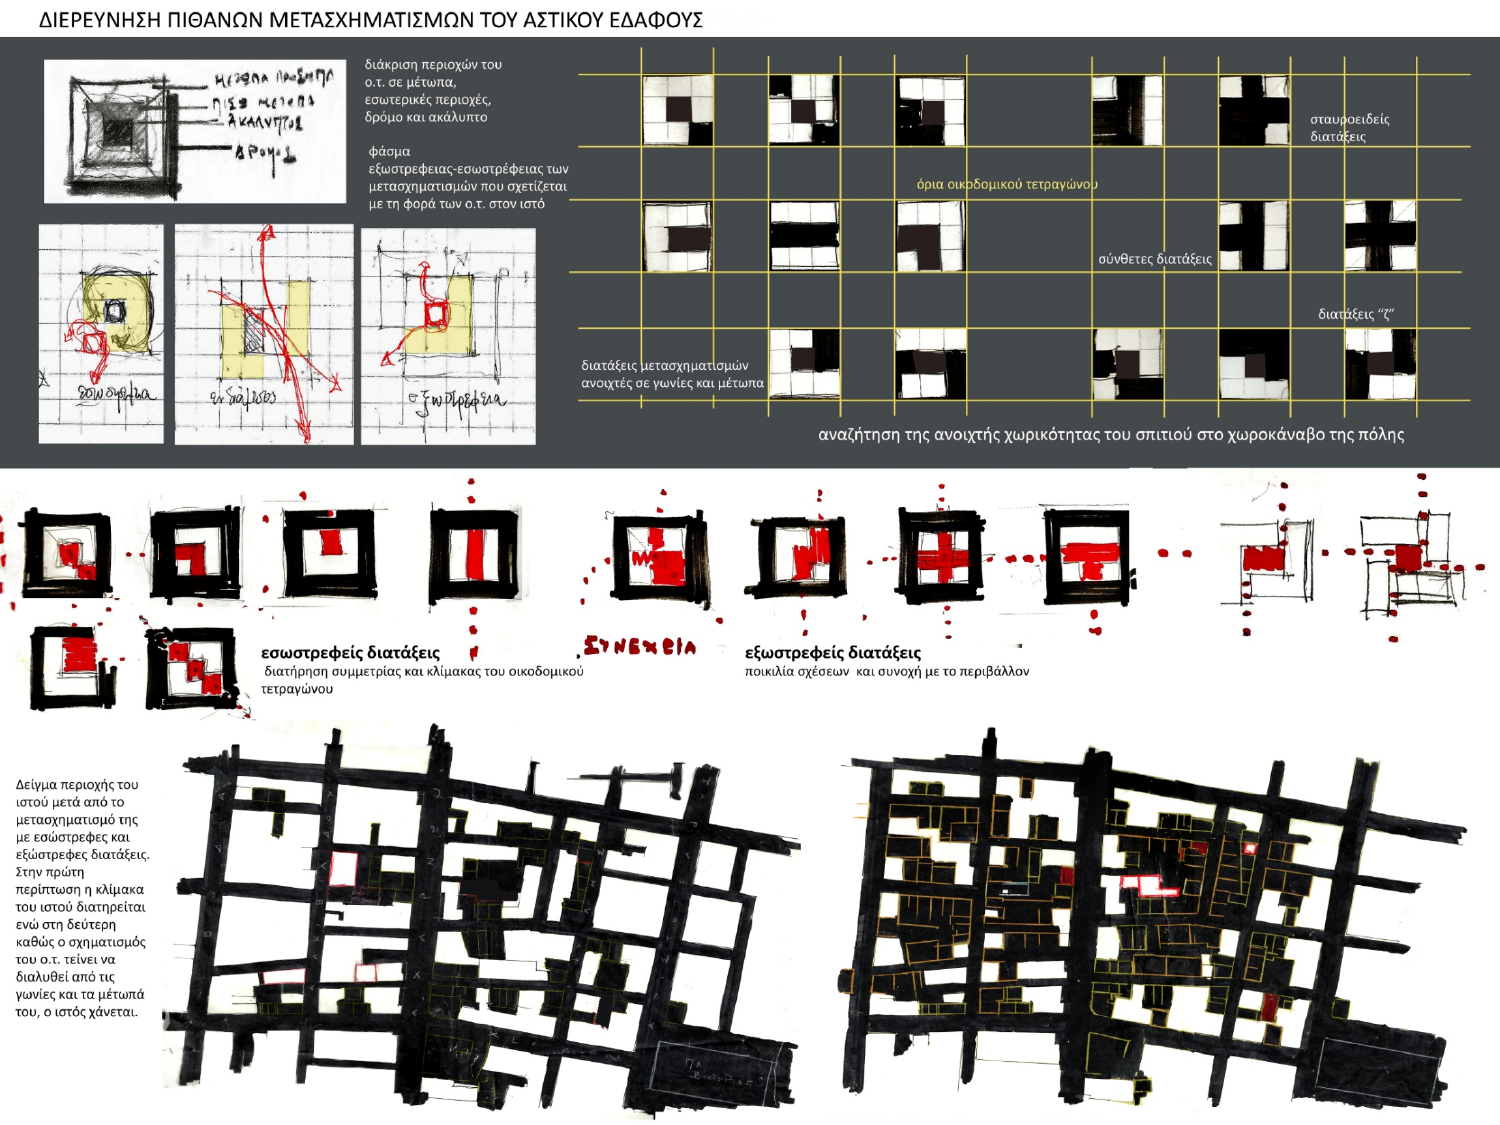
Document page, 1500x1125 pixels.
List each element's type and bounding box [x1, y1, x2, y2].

list [0, 0, 1500, 1125]
